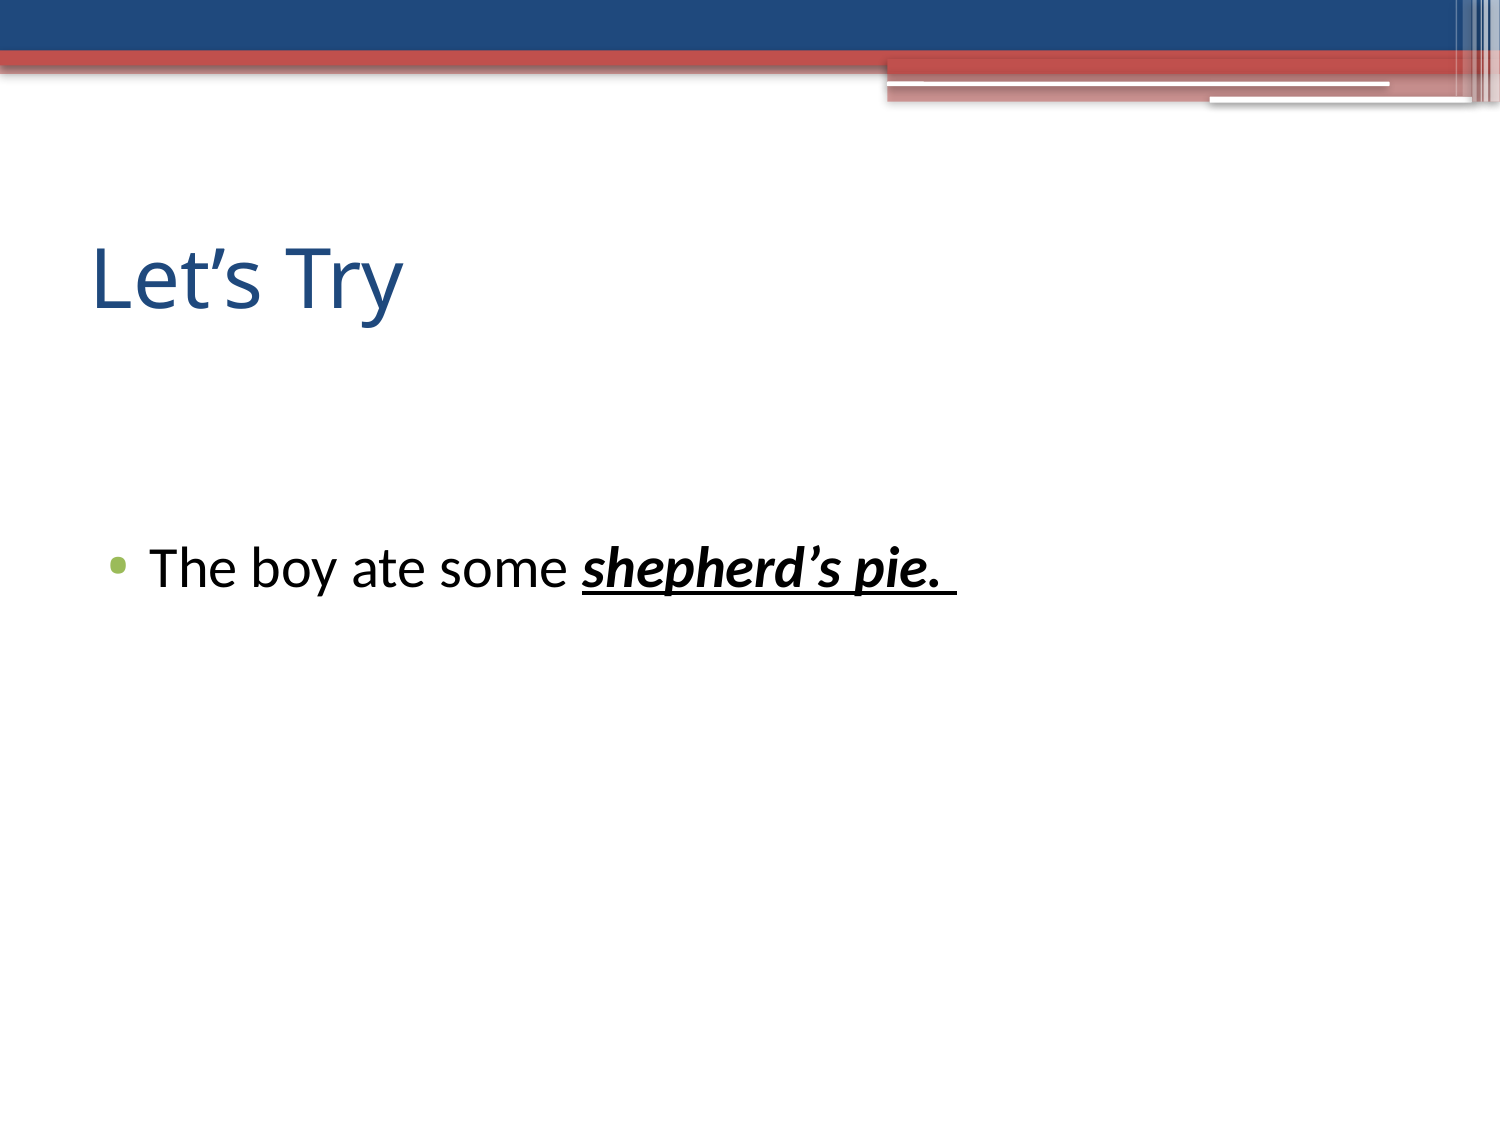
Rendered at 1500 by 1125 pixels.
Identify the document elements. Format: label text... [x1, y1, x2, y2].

title Let’s Try [75, 187, 1425, 363]
list The boy ate some shepherd’s pie. [75, 368, 1425, 1079]
